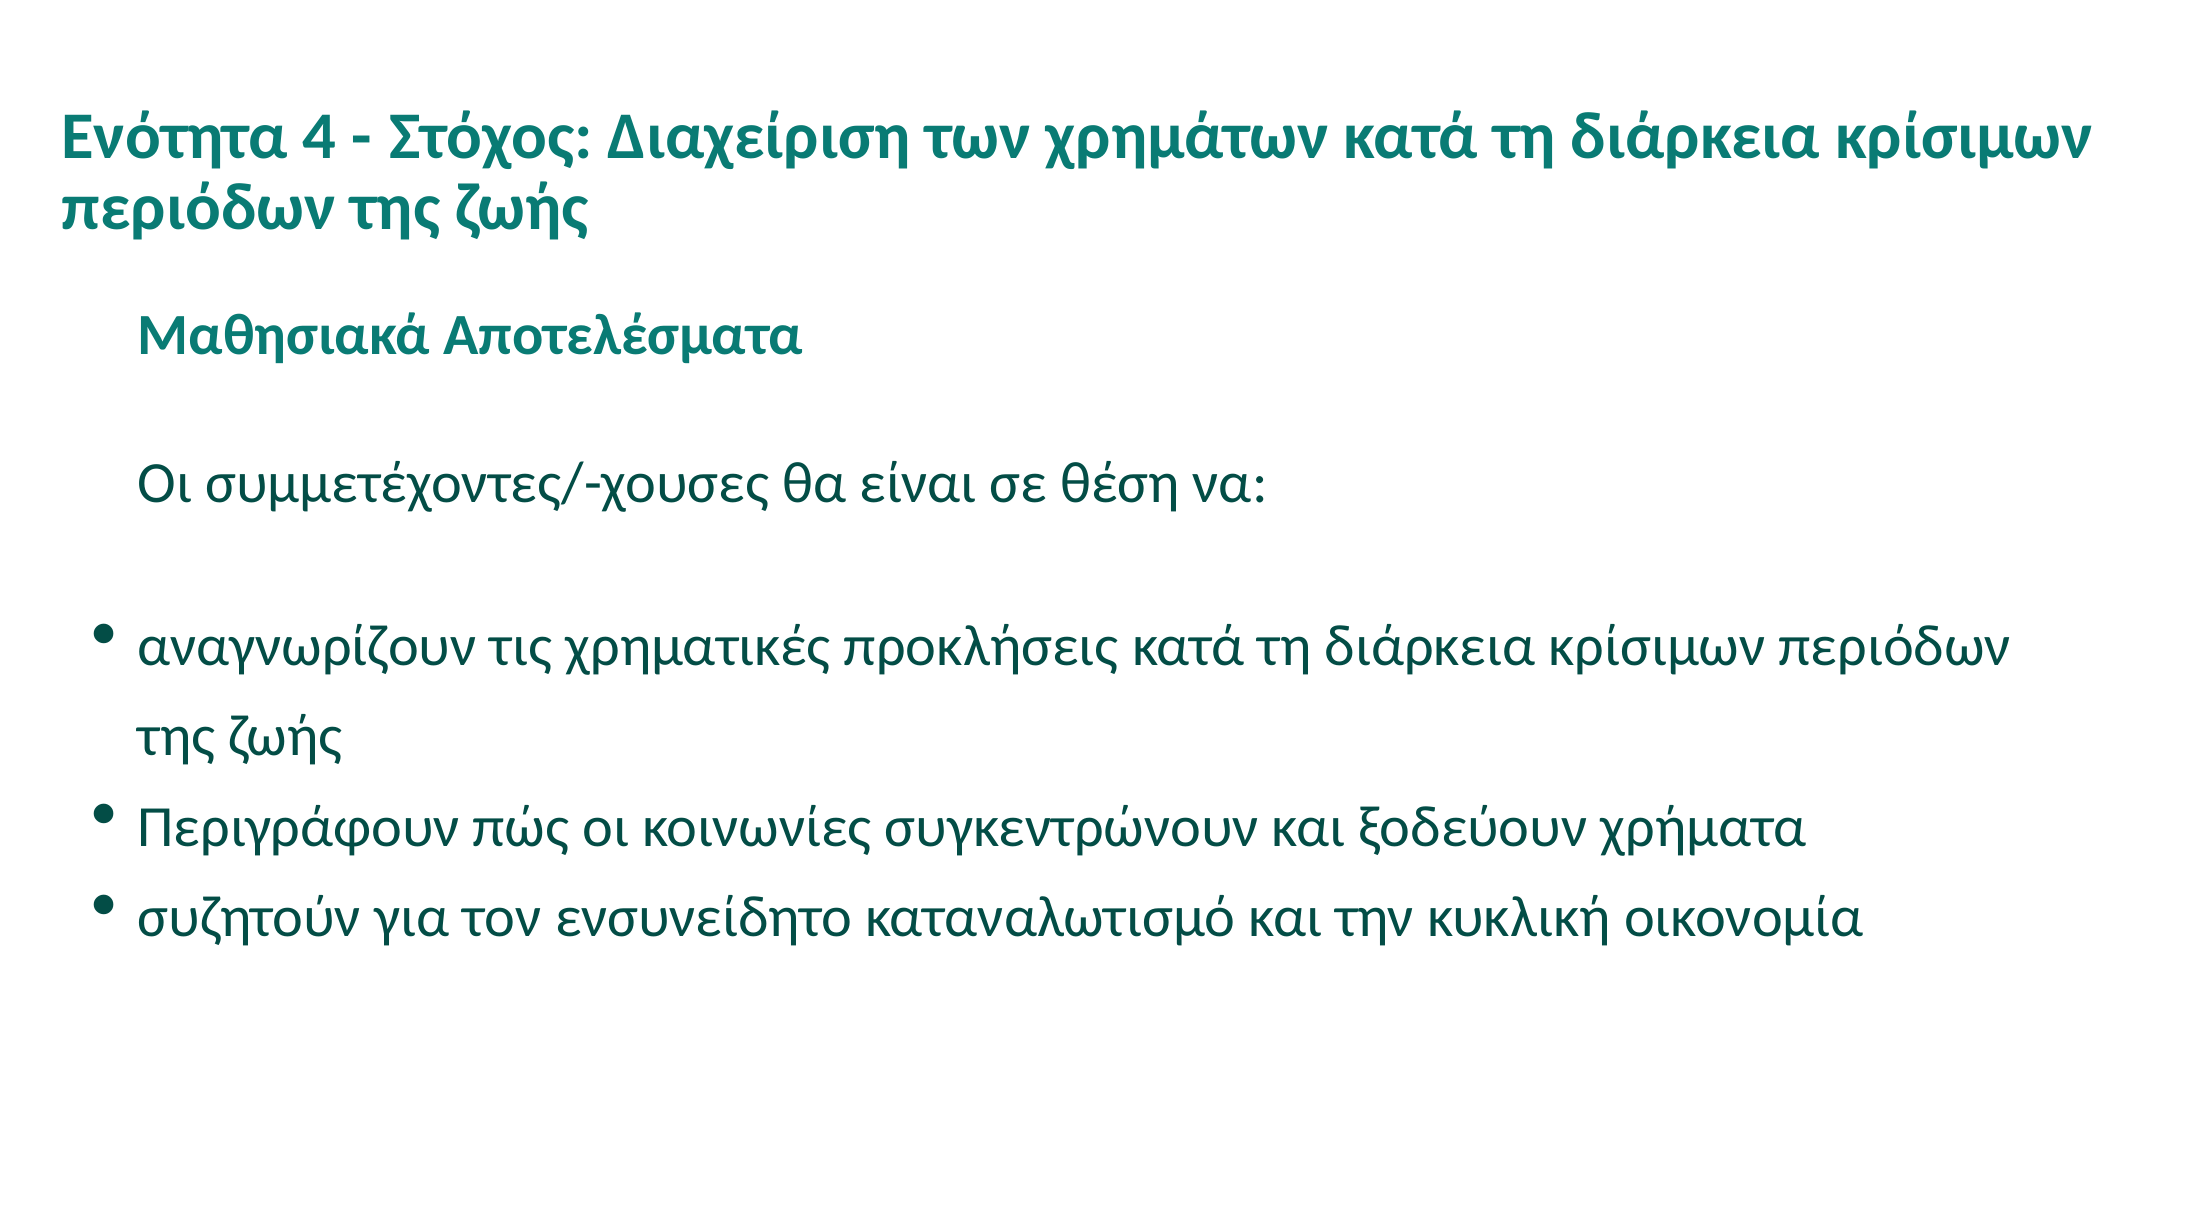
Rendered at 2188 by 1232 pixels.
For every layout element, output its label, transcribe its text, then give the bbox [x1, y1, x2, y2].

list Μαθησιακά Αποτελέσματα Οι συμμετέχοντες/-χουσες θα είναι σε θέση να: αναγνωρίζουν τις χρηματικές προκλήσεις κατά τη διάρκεια κρίσιμων περιόδων της ζωής Περιγράφουν πώς οι κοινωνίες συγκεντρώνουν και ξοδεύουν χρήματα συζητούν για τον ενσυνείδητο καταναλωτισμό και την κυκλική οικονομία [91, 296, 2096, 955]
text_box Ενότητα 4 - Στόχος: Διαχείριση των χρημάτων κατά τη διάρκεια κρίσιμων περιόδων της ζωής [59, 102, 2103, 243]
